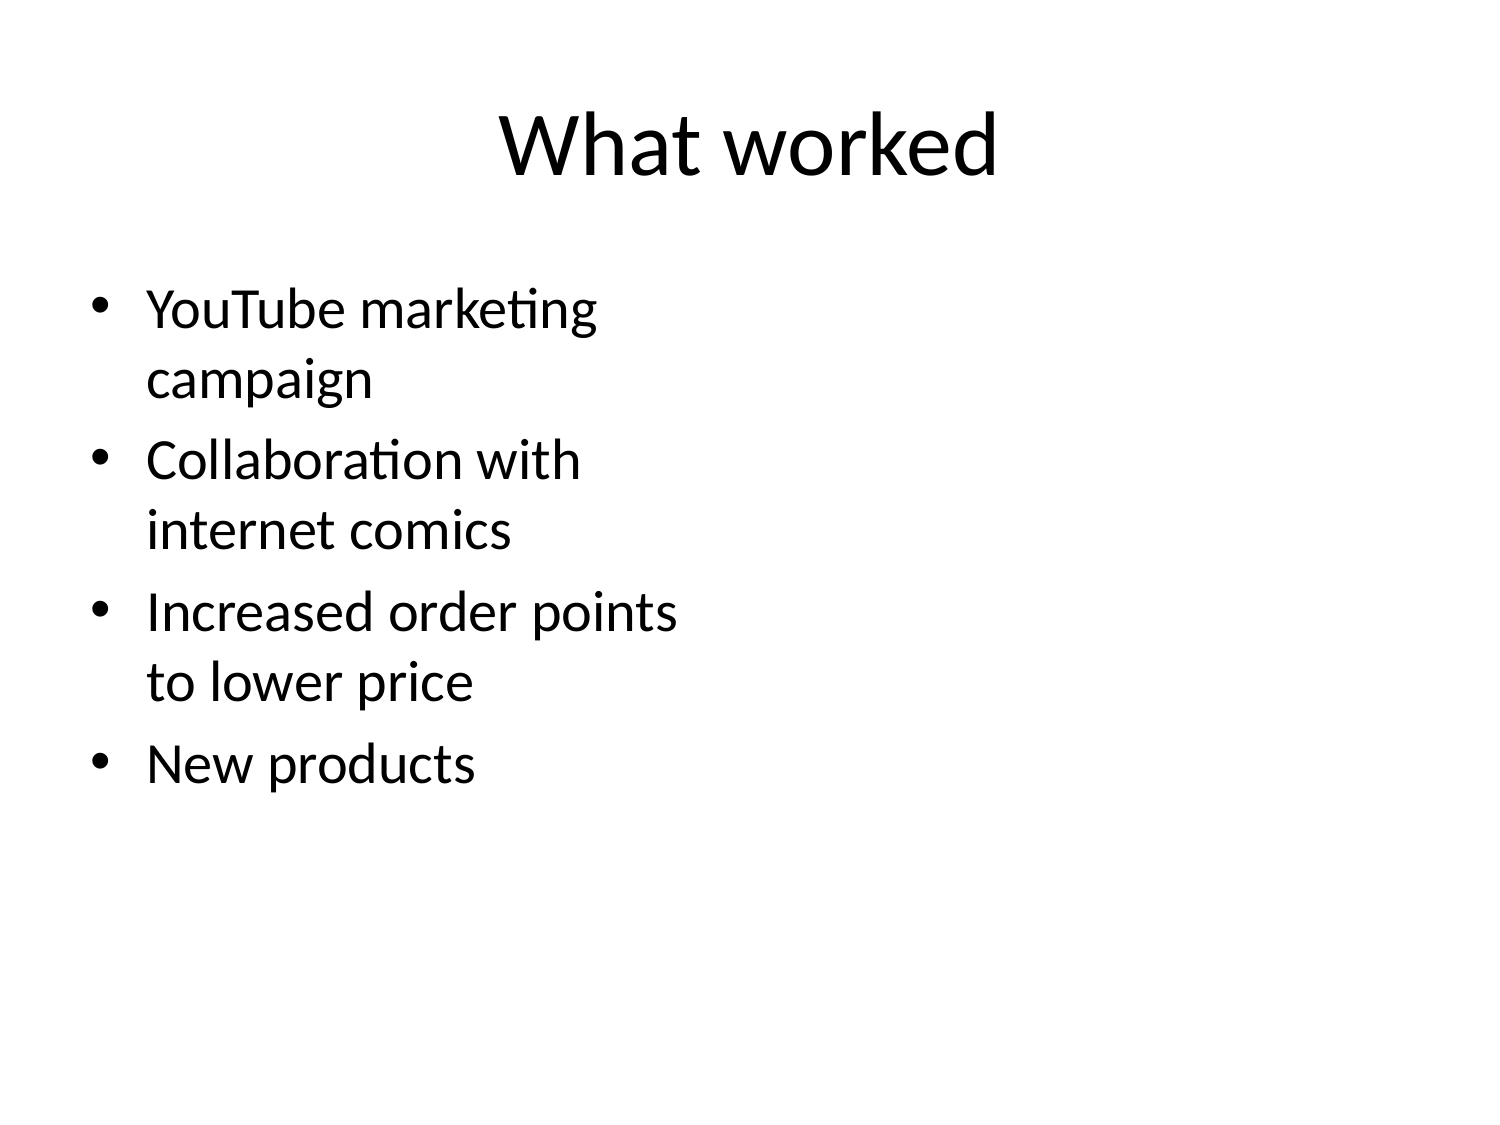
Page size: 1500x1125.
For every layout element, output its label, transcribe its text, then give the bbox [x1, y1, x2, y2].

list YouTube marketing campaign Collaboration with internet comics Increased order points to lower price New products [75, 262, 738, 1005]
title What worked [75, 45, 1425, 233]
